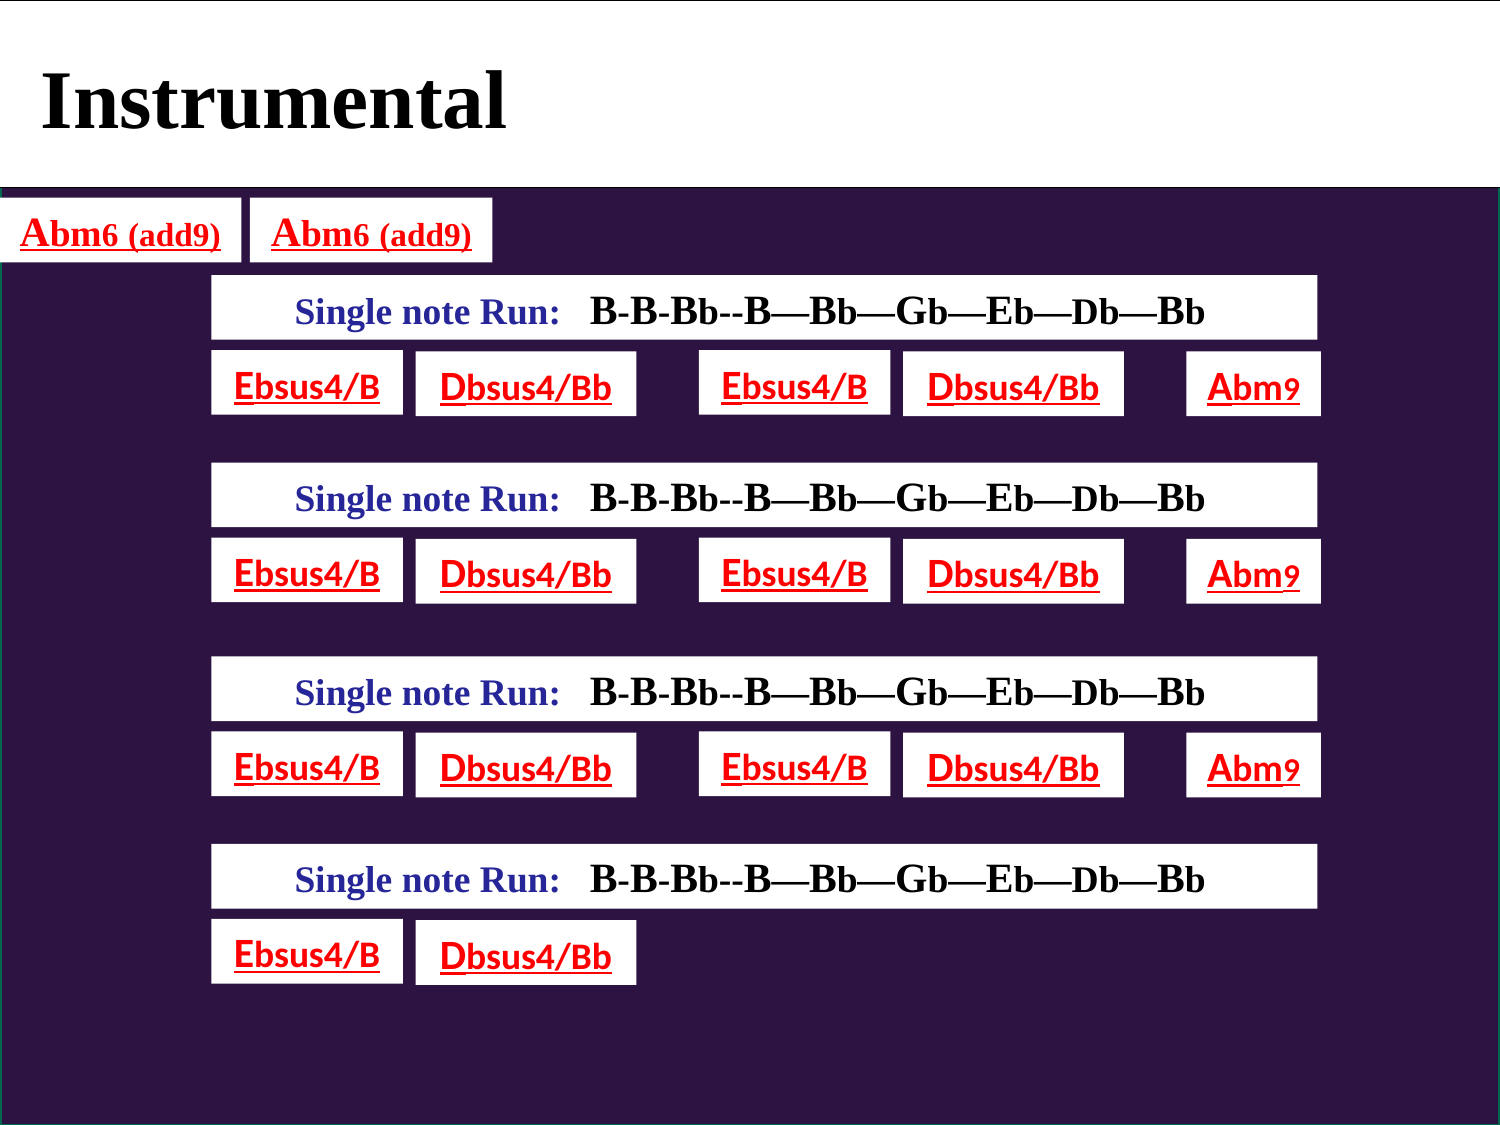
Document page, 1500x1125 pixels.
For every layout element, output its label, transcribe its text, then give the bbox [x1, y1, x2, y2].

text_box Ebsus4/B [698, 350, 891, 415]
text_box Ebsus4/B [698, 731, 891, 797]
text_box Single note Run: B-B-Bb--B—Bb—Gb—Eb—Db—Bb [211, 656, 1318, 722]
text_box [0, 0, 1500, 188]
text_box Dbsus4/Bb [415, 920, 637, 985]
text_box Abm6 (add9) [0, 197, 242, 263]
text_box Ebsus4/B [698, 537, 891, 603]
text_box Single note Run: B-B-Bb--B—Bb—Gb—Eb—Db—Bb [211, 275, 1318, 340]
text_box Single note Run: B-B-Bb--B—Bb—Gb—Eb—Db—Bb [211, 843, 1318, 909]
text_box Dbsus4/Bb [415, 732, 637, 798]
text_box Dbsus4/Bb [903, 538, 1124, 604]
text_box Dbsus4/Bb [903, 351, 1124, 417]
text_box Dbsus4/Bb [415, 538, 637, 604]
text_box Single note Run: B-B-Bb--B—Bb—Gb—Eb—Db—Bb [211, 462, 1318, 528]
text_box Abm9 [1186, 351, 1321, 417]
text_box Abm9 [1186, 732, 1321, 798]
text_box Dbsus4/Bb [415, 351, 637, 417]
text_box Ebsus4/B [211, 537, 403, 603]
text_box Ebsus4/B [211, 350, 403, 415]
text_box Abm6 (add9) [249, 197, 493, 263]
text_box Ebsus4/B [211, 918, 403, 984]
text_box Instrumental [26, 37, 525, 153]
text_box [0, 188, 1499, 1125]
text_box Abm9 [1186, 538, 1321, 604]
text_box Dbsus4/Bb [903, 732, 1124, 798]
text_box Ebsus4/B [211, 731, 403, 797]
